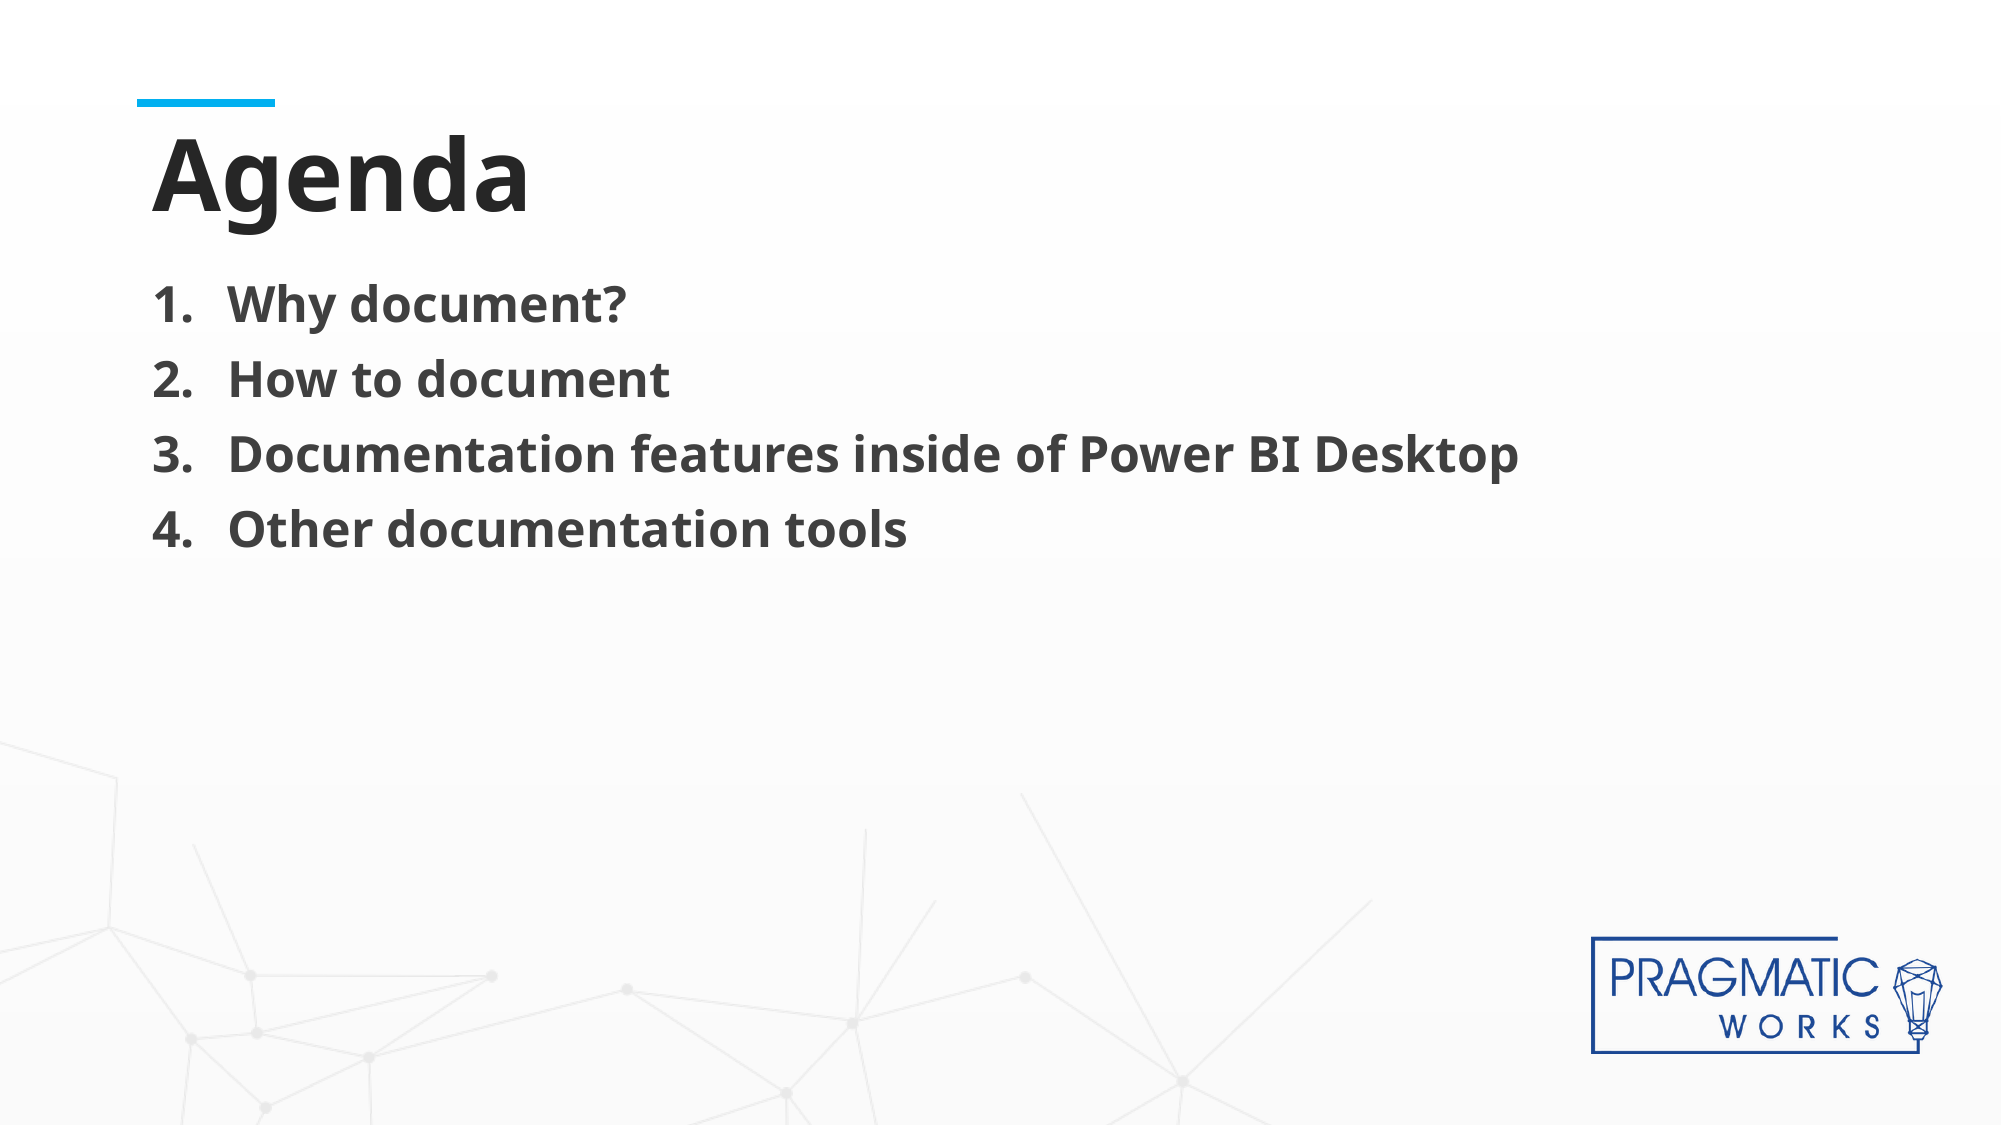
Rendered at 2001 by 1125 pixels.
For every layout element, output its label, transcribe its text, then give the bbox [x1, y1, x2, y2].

title Agenda [137, 103, 1679, 241]
picture [1591, 936, 1943, 1054]
list Why document? How to document Documentation features inside of Power BI Desktop Other documentation tools [137, 272, 1863, 1004]
